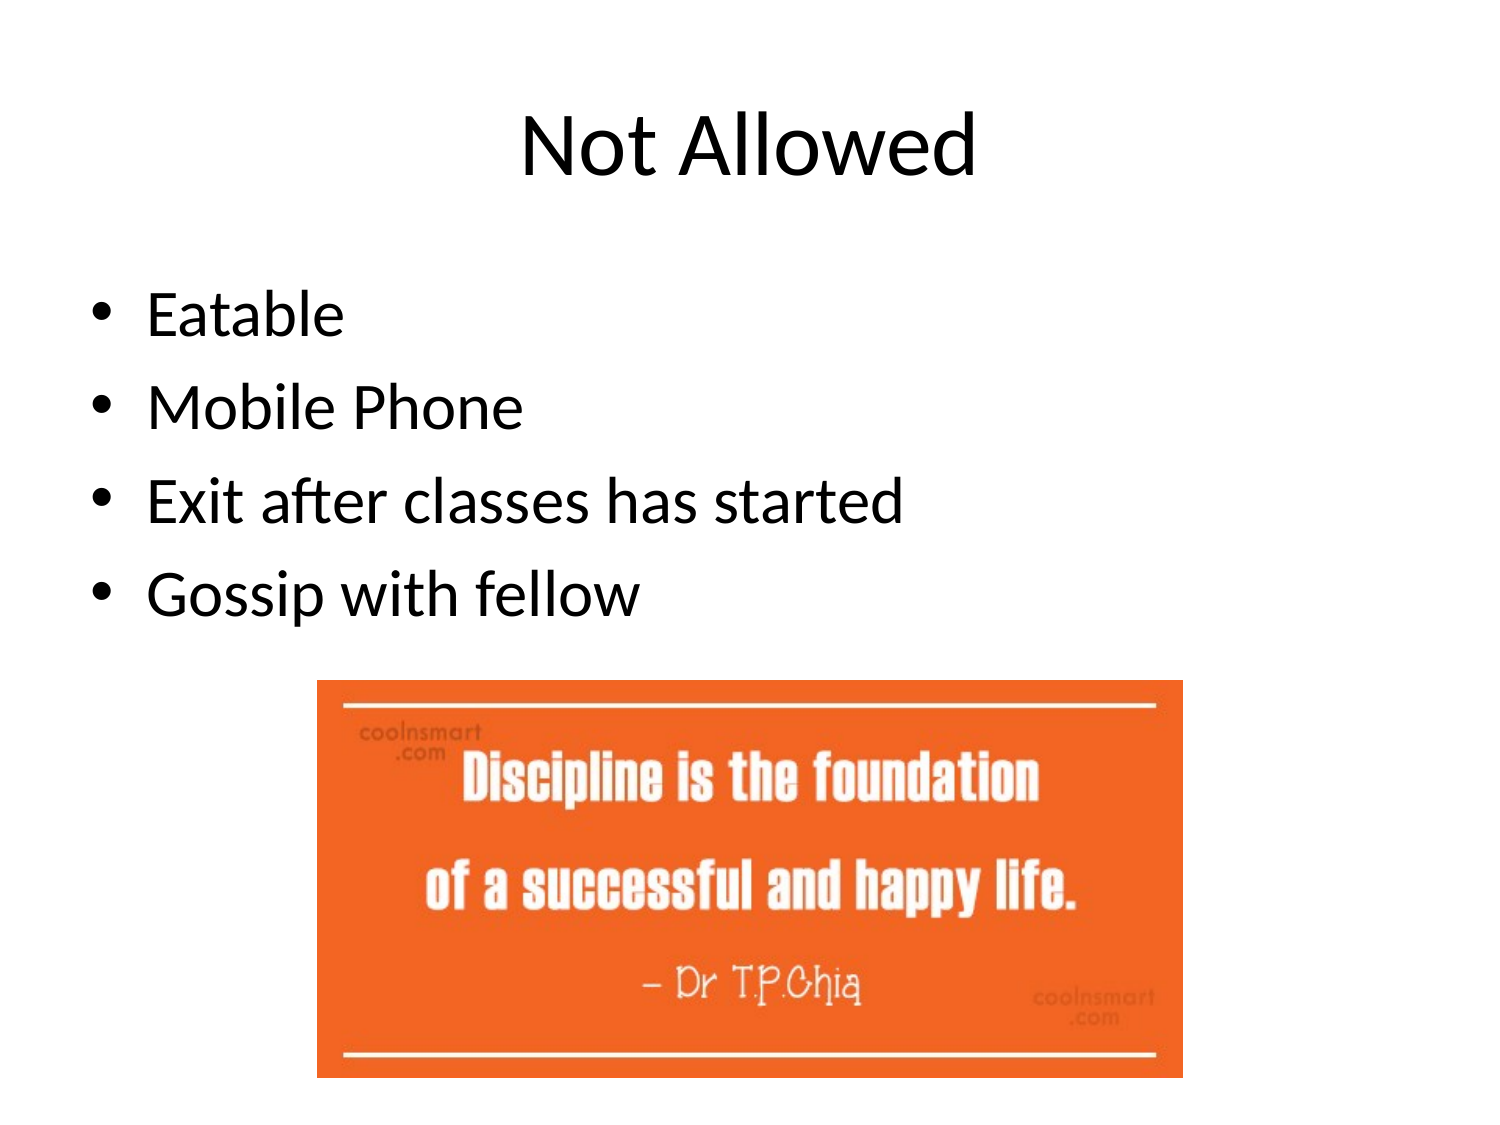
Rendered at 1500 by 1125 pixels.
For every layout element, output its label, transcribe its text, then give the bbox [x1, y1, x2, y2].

picture [316, 680, 1184, 1078]
title Not Allowed [75, 45, 1425, 233]
list Eatable Mobile Phone Exit after classes has started Gossip with fellow [75, 262, 1425, 1005]
